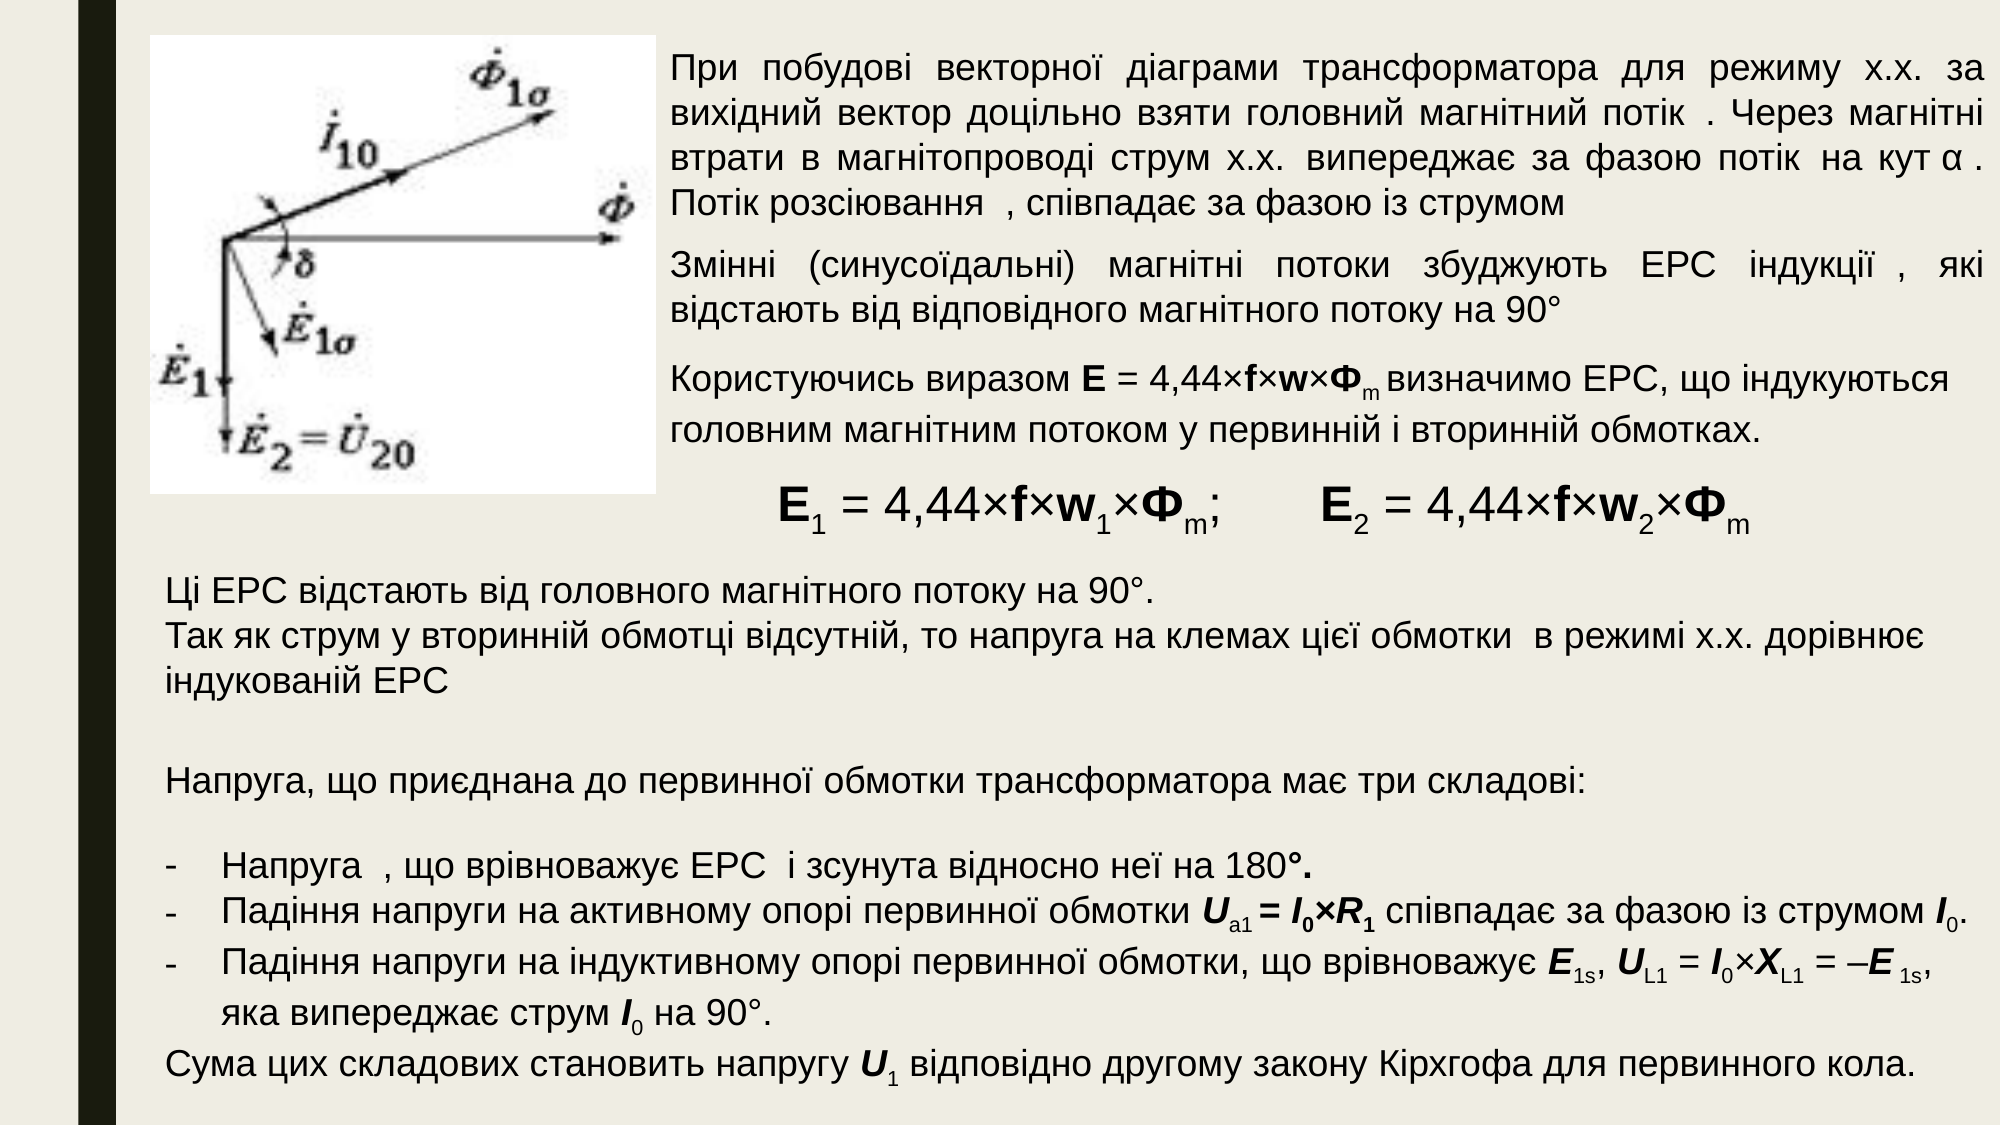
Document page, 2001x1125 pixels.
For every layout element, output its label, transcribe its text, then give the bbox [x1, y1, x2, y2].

text_box Користуючись виразом E = 4,44×f×w×Фm визначимо ЕРС, що індукуються головним магнітним потоком у первинній і вторинній обмотках. [656, 346, 2000, 458]
text_box Змінні (синусоїдальні) магнітні потоки збуджують ЕРС індукції , які відстають від відповідного магнітного потоку на 90° [656, 232, 2000, 338]
picture [149, 35, 656, 494]
text_box E1 = 4,44×f×w1×Фm; E2 = 4,44×f×w2×Фm [762, 464, 1766, 548]
